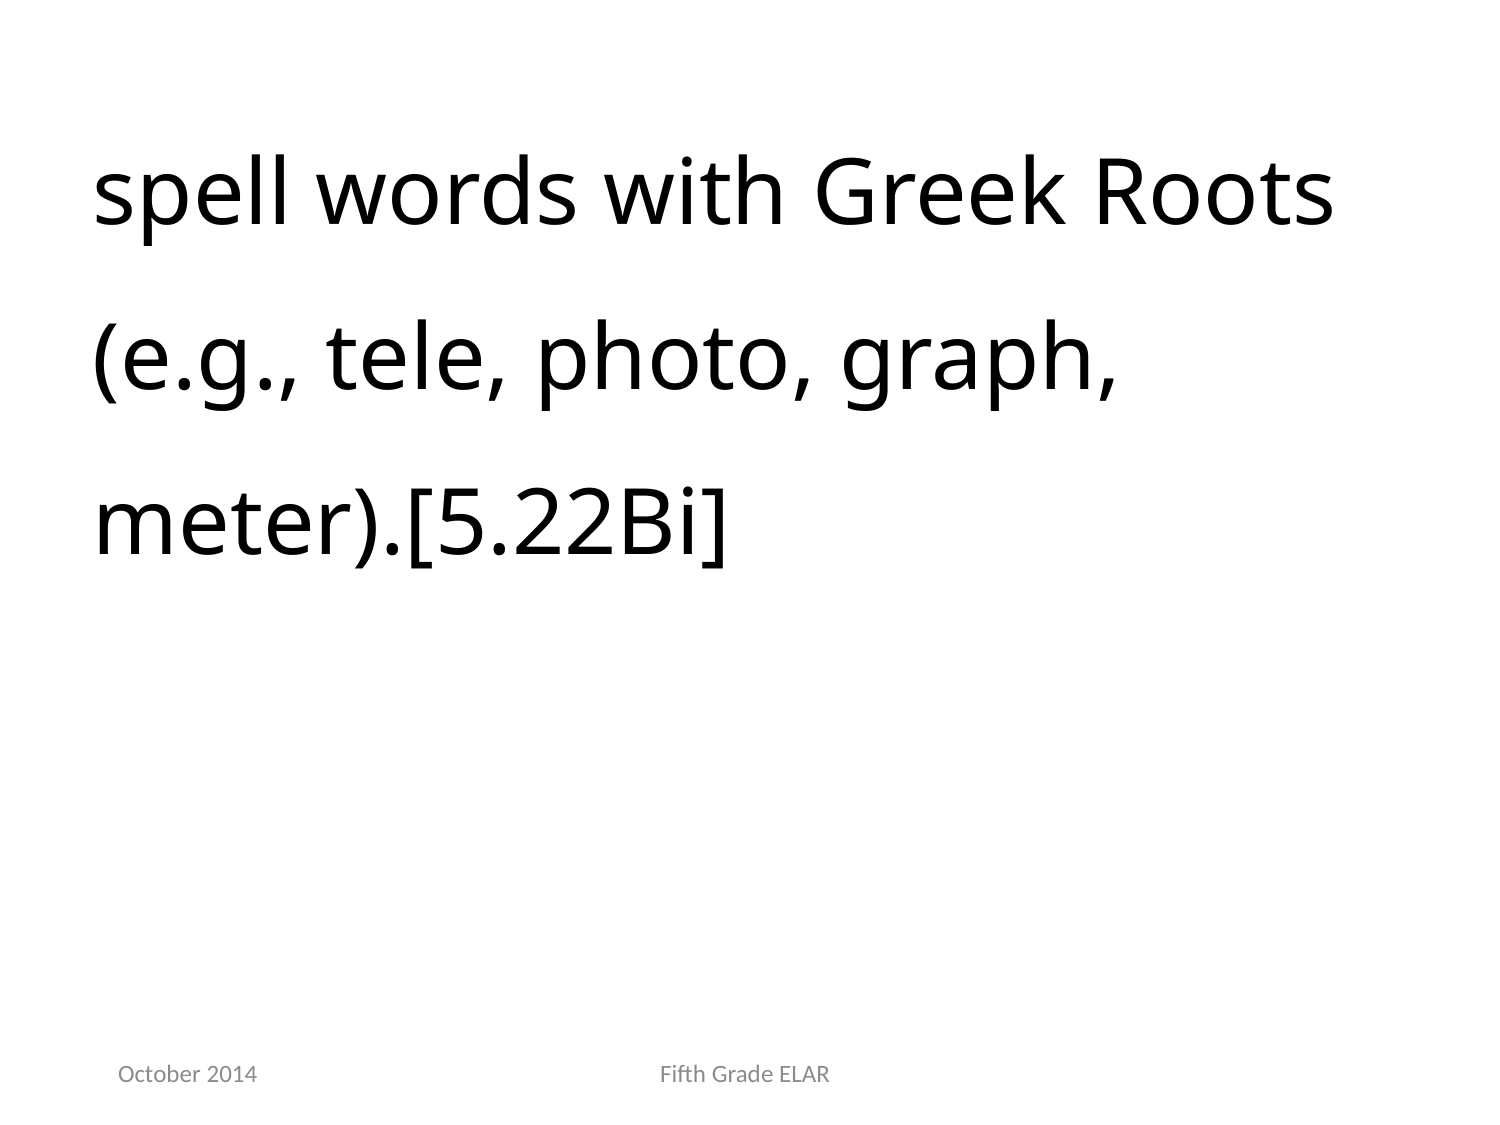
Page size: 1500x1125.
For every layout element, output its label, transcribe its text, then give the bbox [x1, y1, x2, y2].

footer Fifth Grade ELAR [492, 1042, 999, 1103]
subtitle spell words with Greek Roots (e.g., tele, photo, graph, meter).[5.22Bi] [78, 70, 1429, 1014]
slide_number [103, 1042, 441, 1103]
